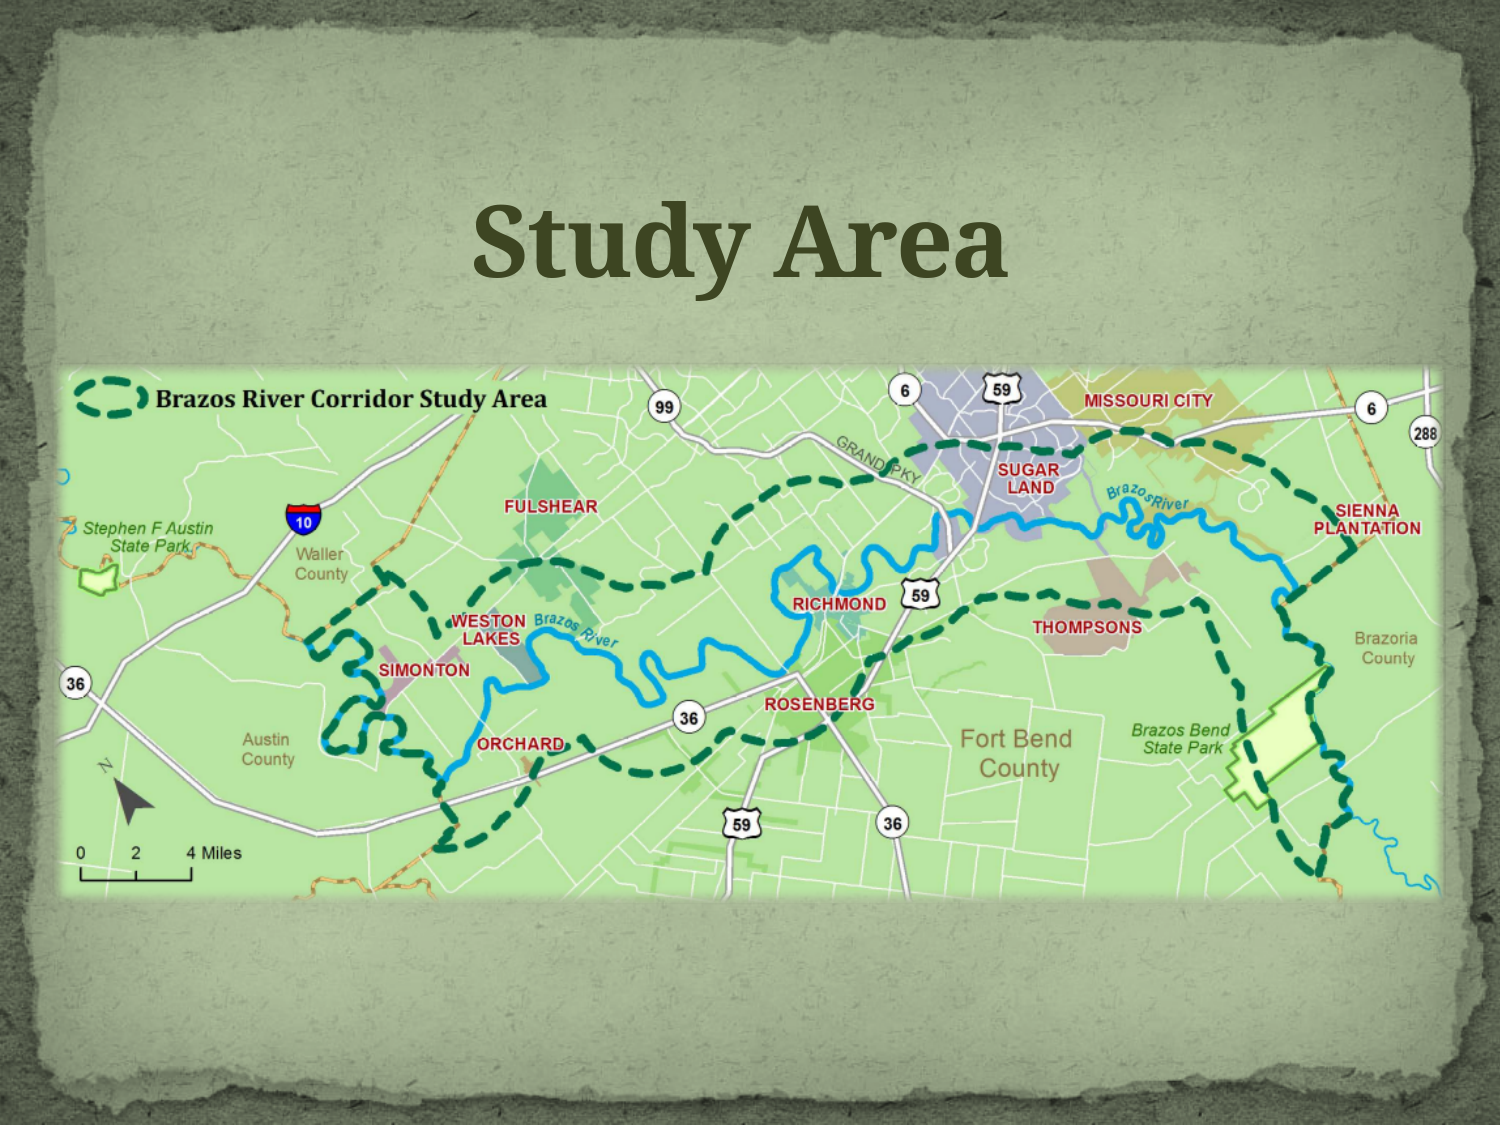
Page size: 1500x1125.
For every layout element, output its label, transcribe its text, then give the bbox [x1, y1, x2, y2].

title Study Area [154, 0, 1330, 289]
picture [38, 300, 1447, 907]
